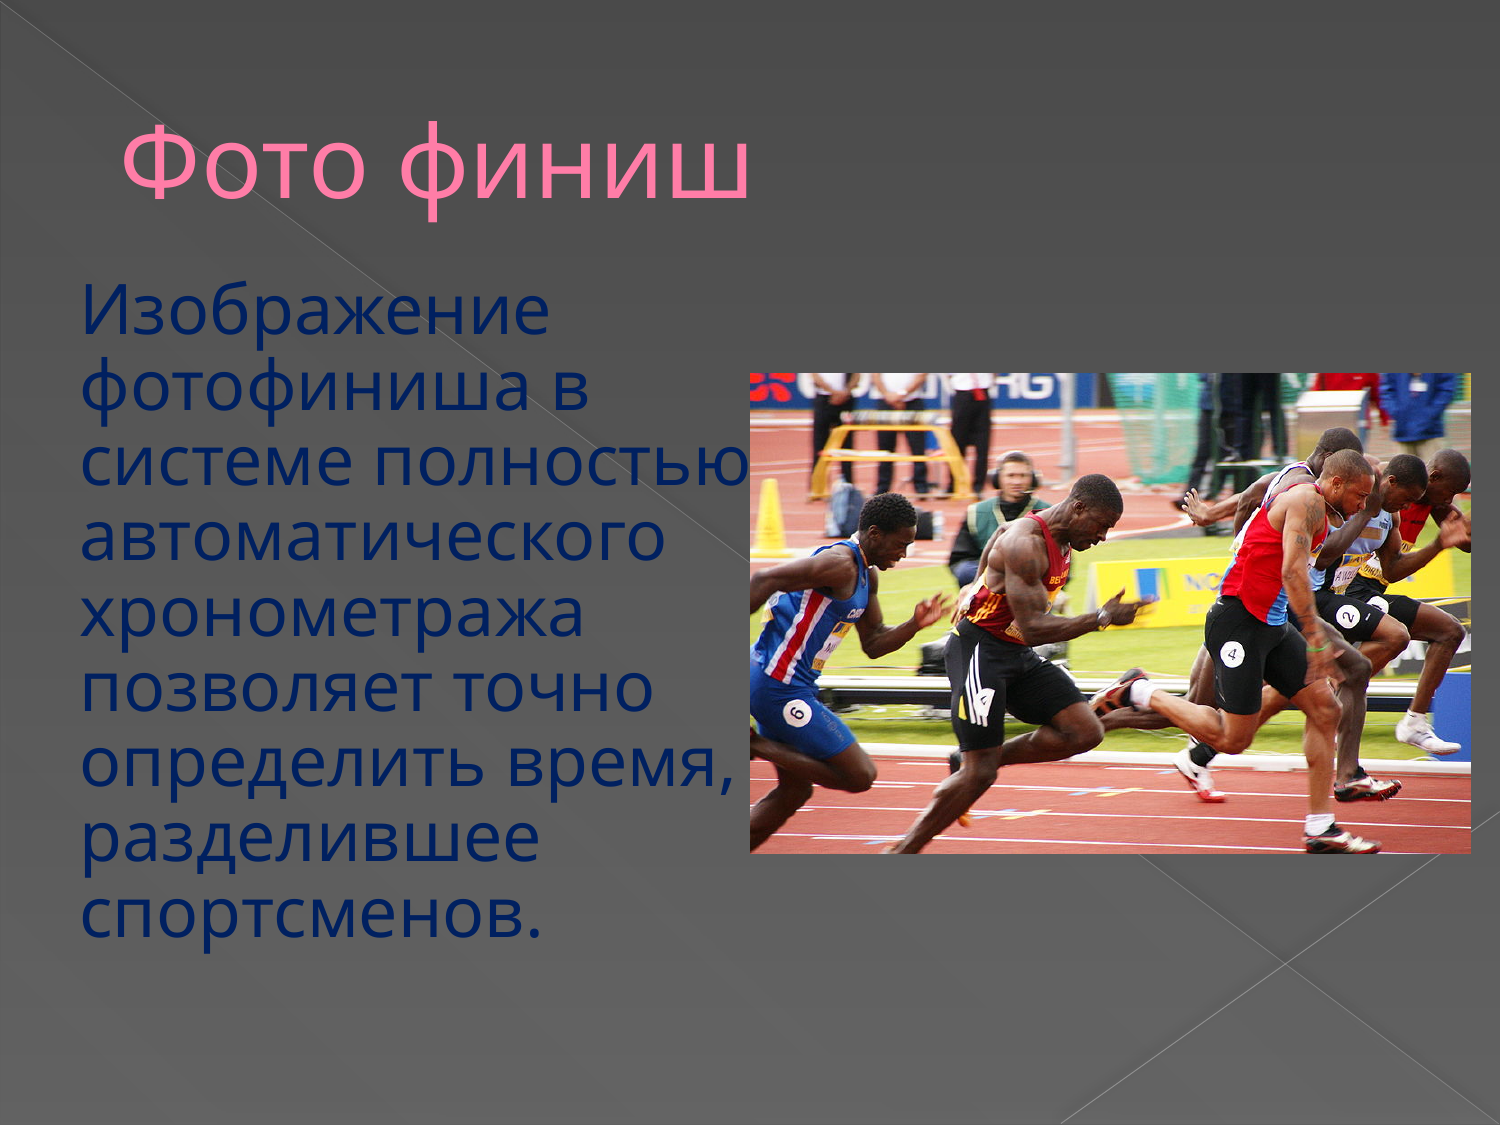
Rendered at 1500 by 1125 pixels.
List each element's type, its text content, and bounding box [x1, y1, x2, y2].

list Изображение фотофиниша в системе полностью автоматического хронометража позволяет точно определить время, разделившее спортсменов. [64, 267, 774, 1004]
title Фото финиш [53, 90, 1429, 227]
picture [749, 373, 1471, 854]
